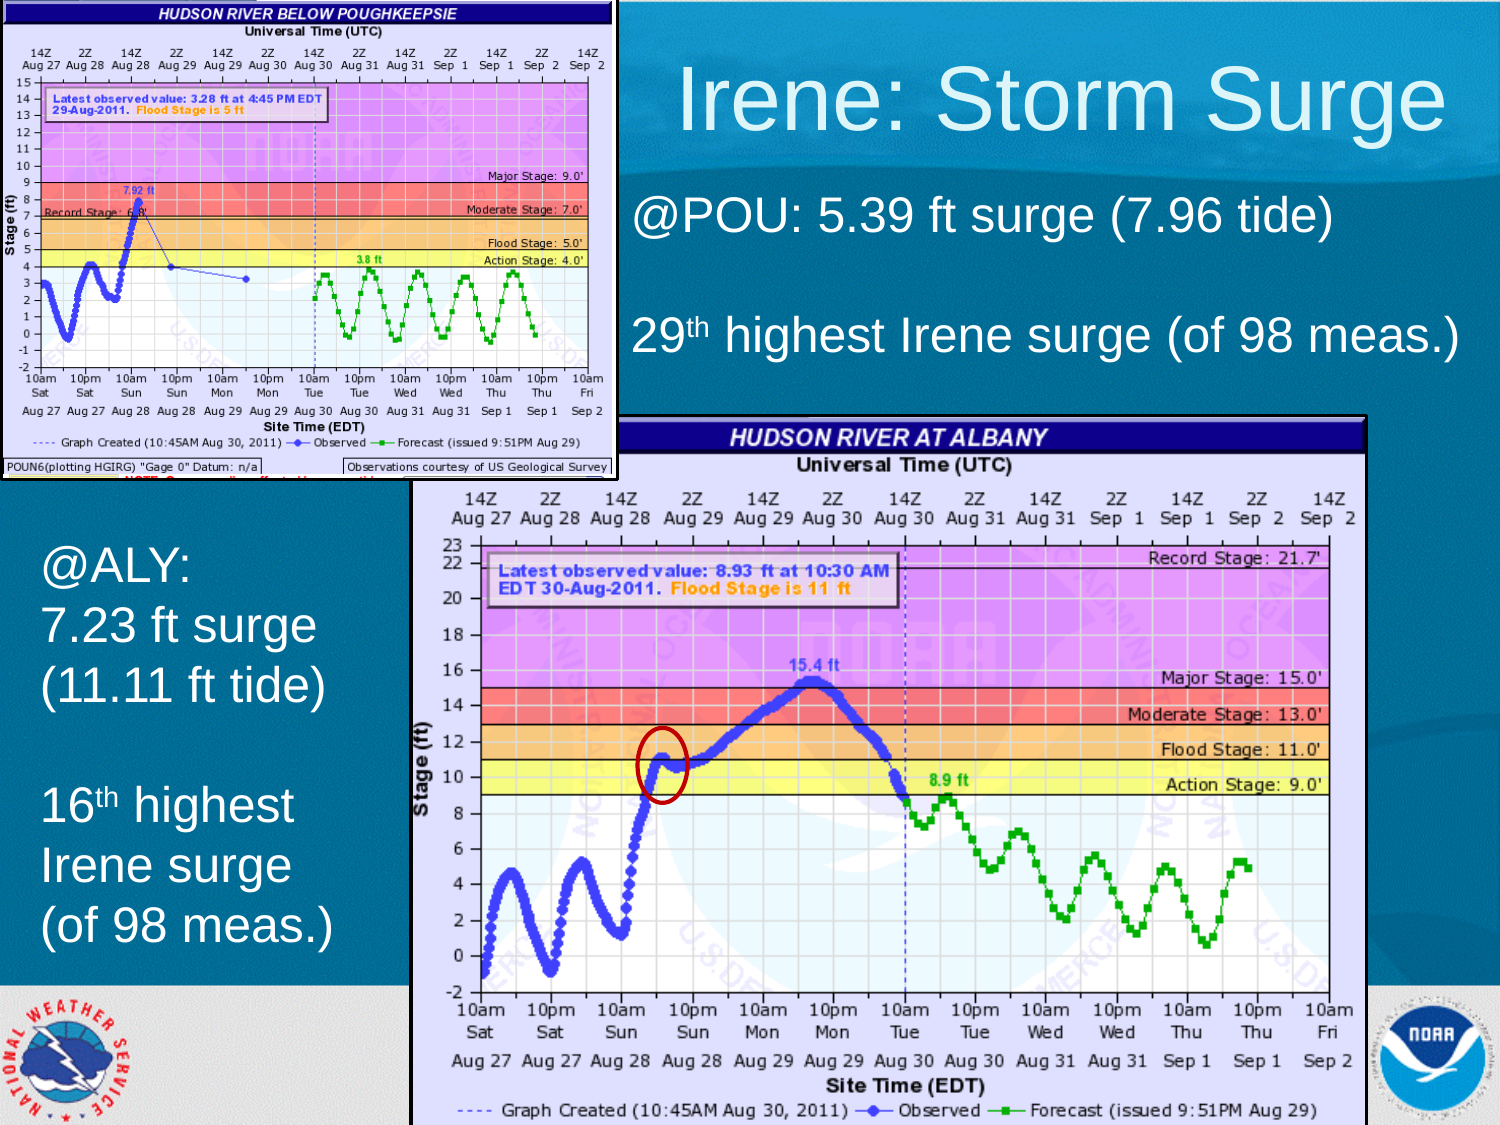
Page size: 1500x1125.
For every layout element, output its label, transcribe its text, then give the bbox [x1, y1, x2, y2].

picture [1368, 986, 1500, 1125]
text_box @ALY: 7.23 ft surge (11.11 ft tide) 16th highest Irene surge (of 98 meas.) [24, 524, 375, 960]
picture [0, 986, 409, 1125]
text_box @POU: 5.39 ft surge (7.96 tide) 29th highest Irene surge (of 98 meas.) [620, 174, 1500, 370]
title Irene: Storm Surge [624, 0, 1500, 174]
picture [3, 0, 1366, 1125]
